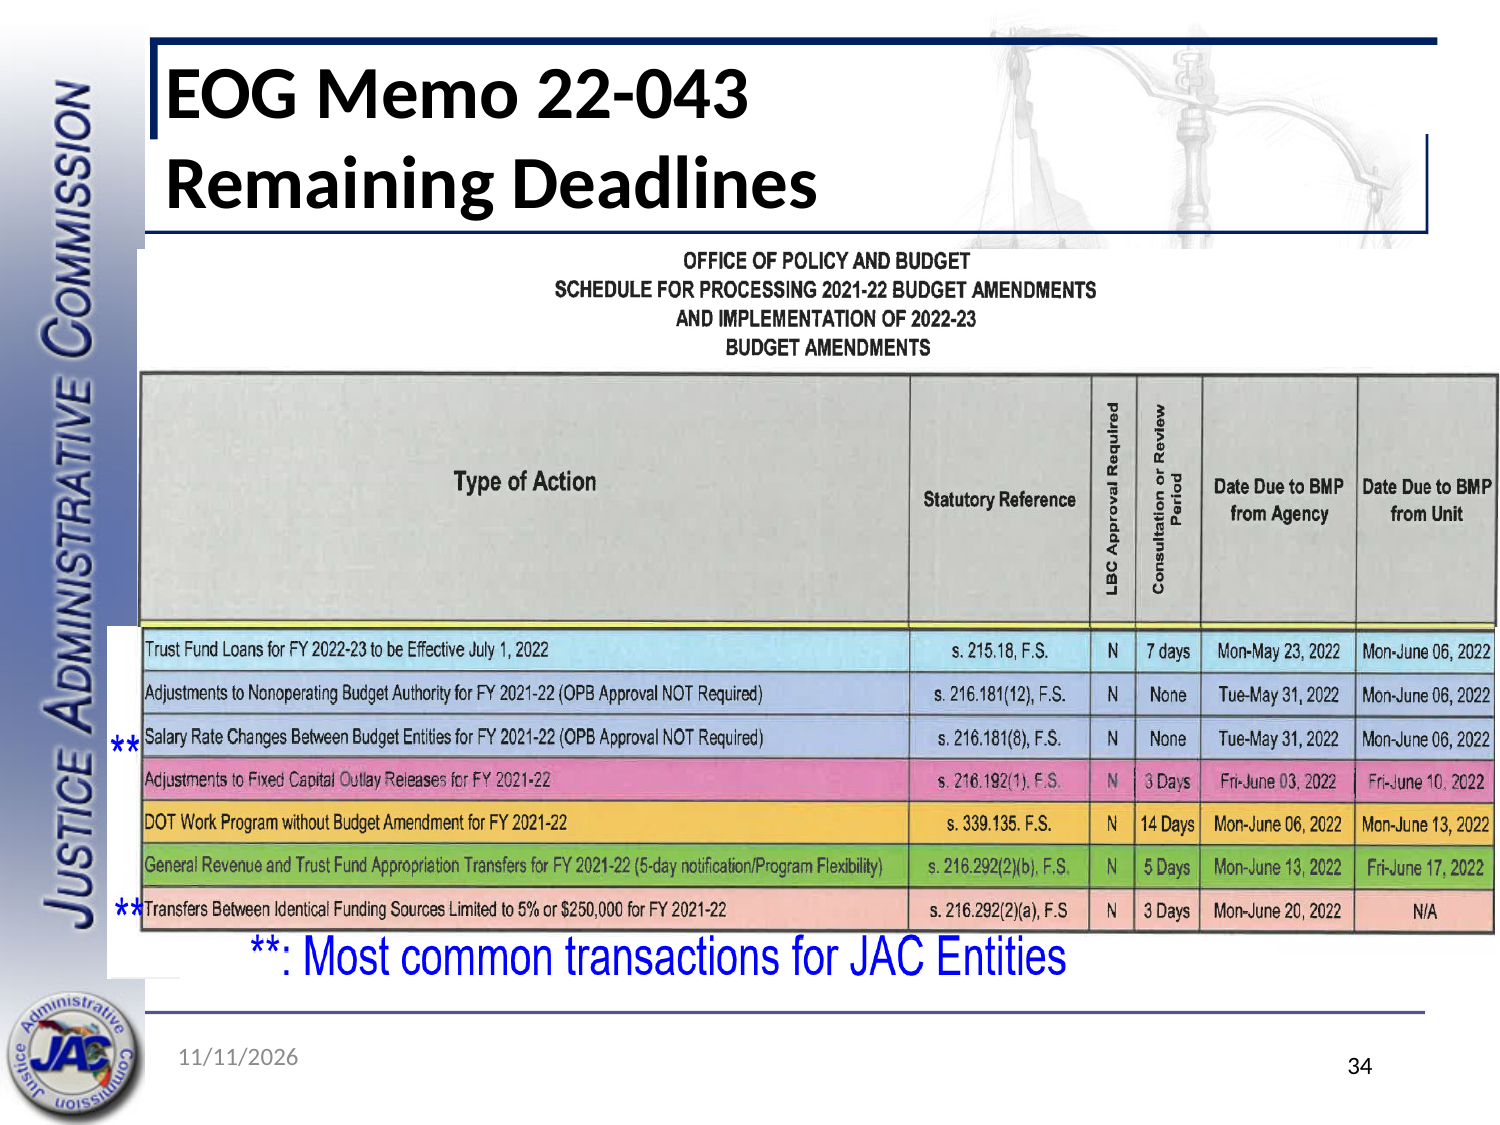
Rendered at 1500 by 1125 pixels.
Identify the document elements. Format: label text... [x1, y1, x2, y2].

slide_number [162, 1025, 425, 1085]
slide_number 34 [1162, 1042, 1388, 1103]
title EOG Memo 22-043 Remaining Deadlines [149, 39, 1426, 228]
list [149, 226, 1138, 247]
picture [0, 0, 1500, 1125]
